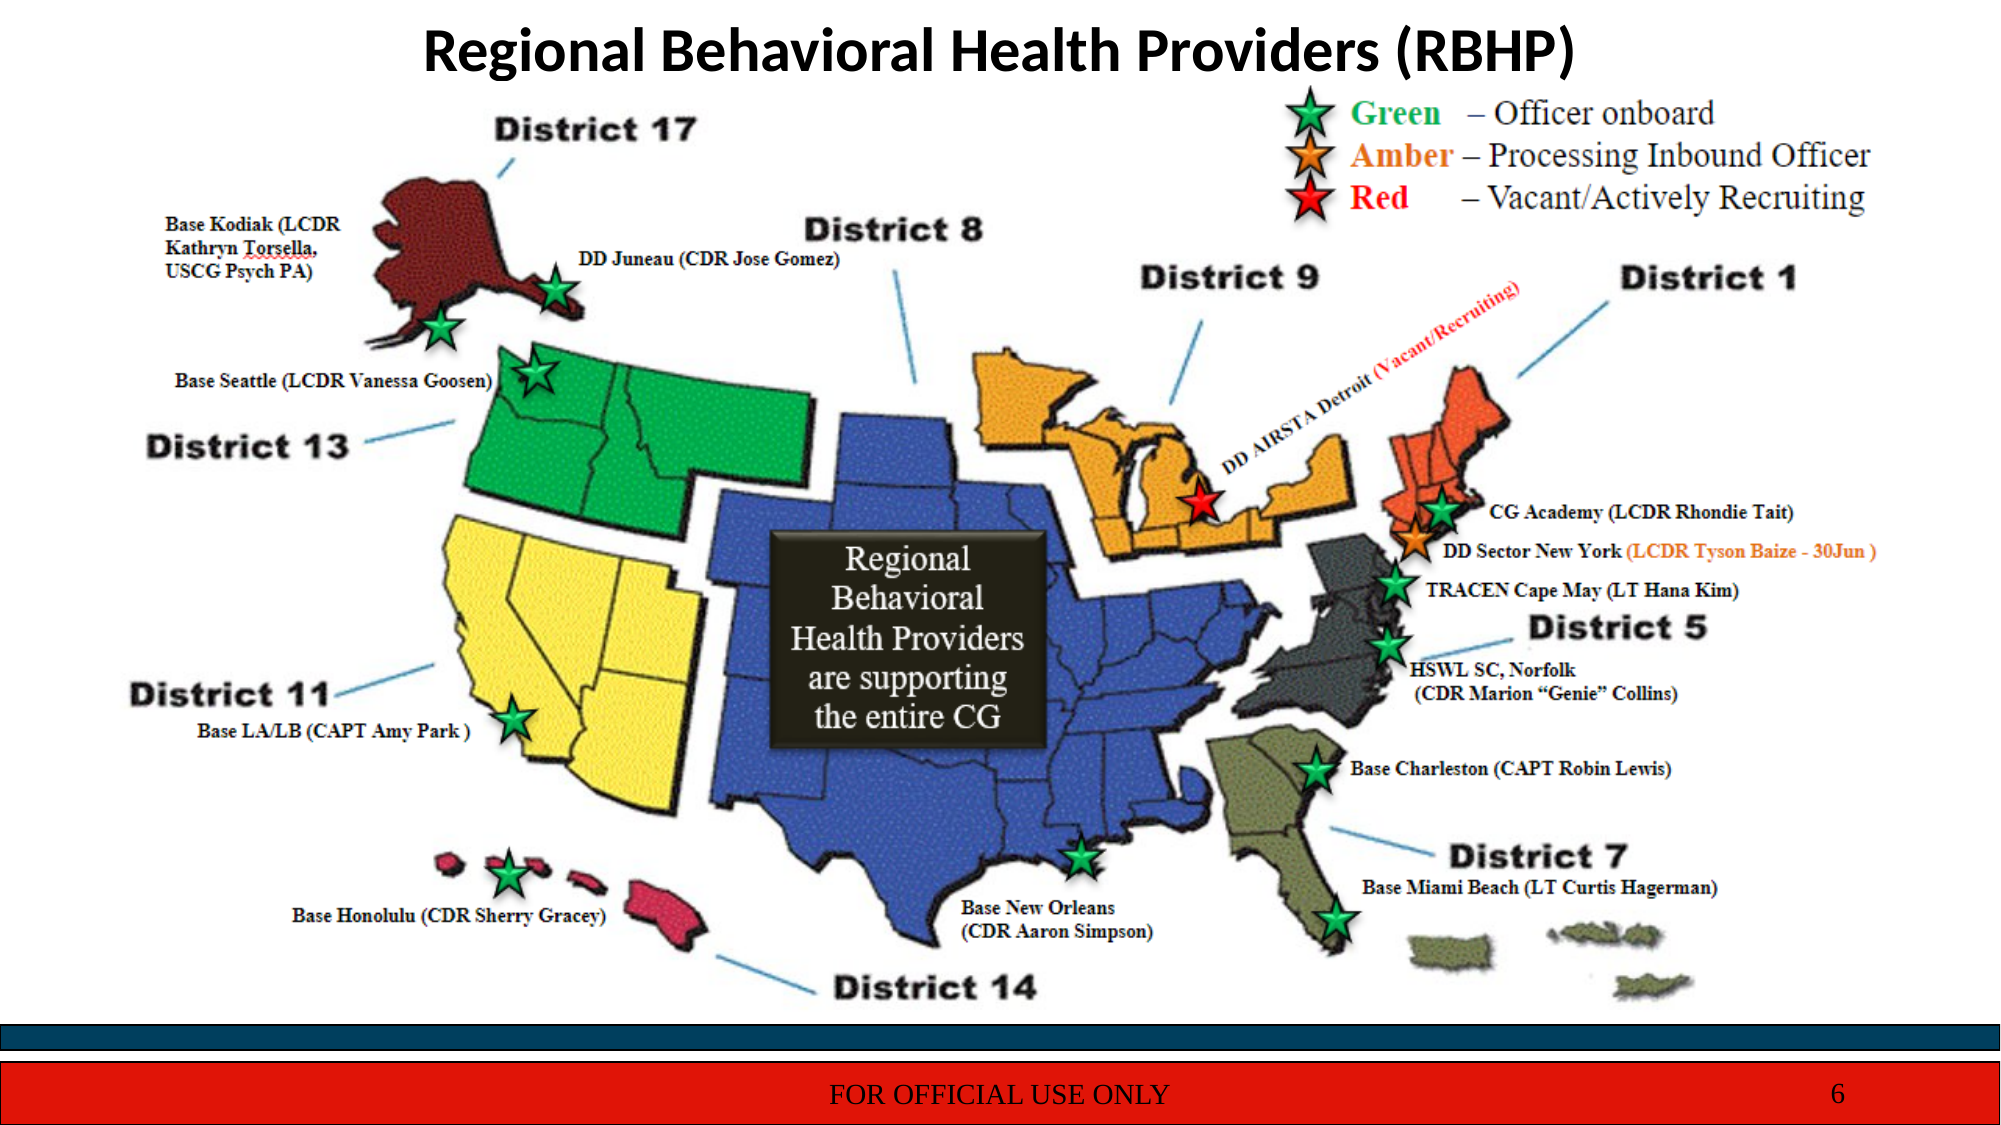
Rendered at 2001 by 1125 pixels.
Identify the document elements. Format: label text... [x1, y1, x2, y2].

text_box Regional Behavioral Health Providers (RBHP) [0, 1, 2000, 92]
footer FOR OFFICIAL USE ONLY [0, 1055, 2000, 1125]
slide_number 6 [1443, 1048, 1861, 1055]
picture [114, 81, 1886, 1024]
